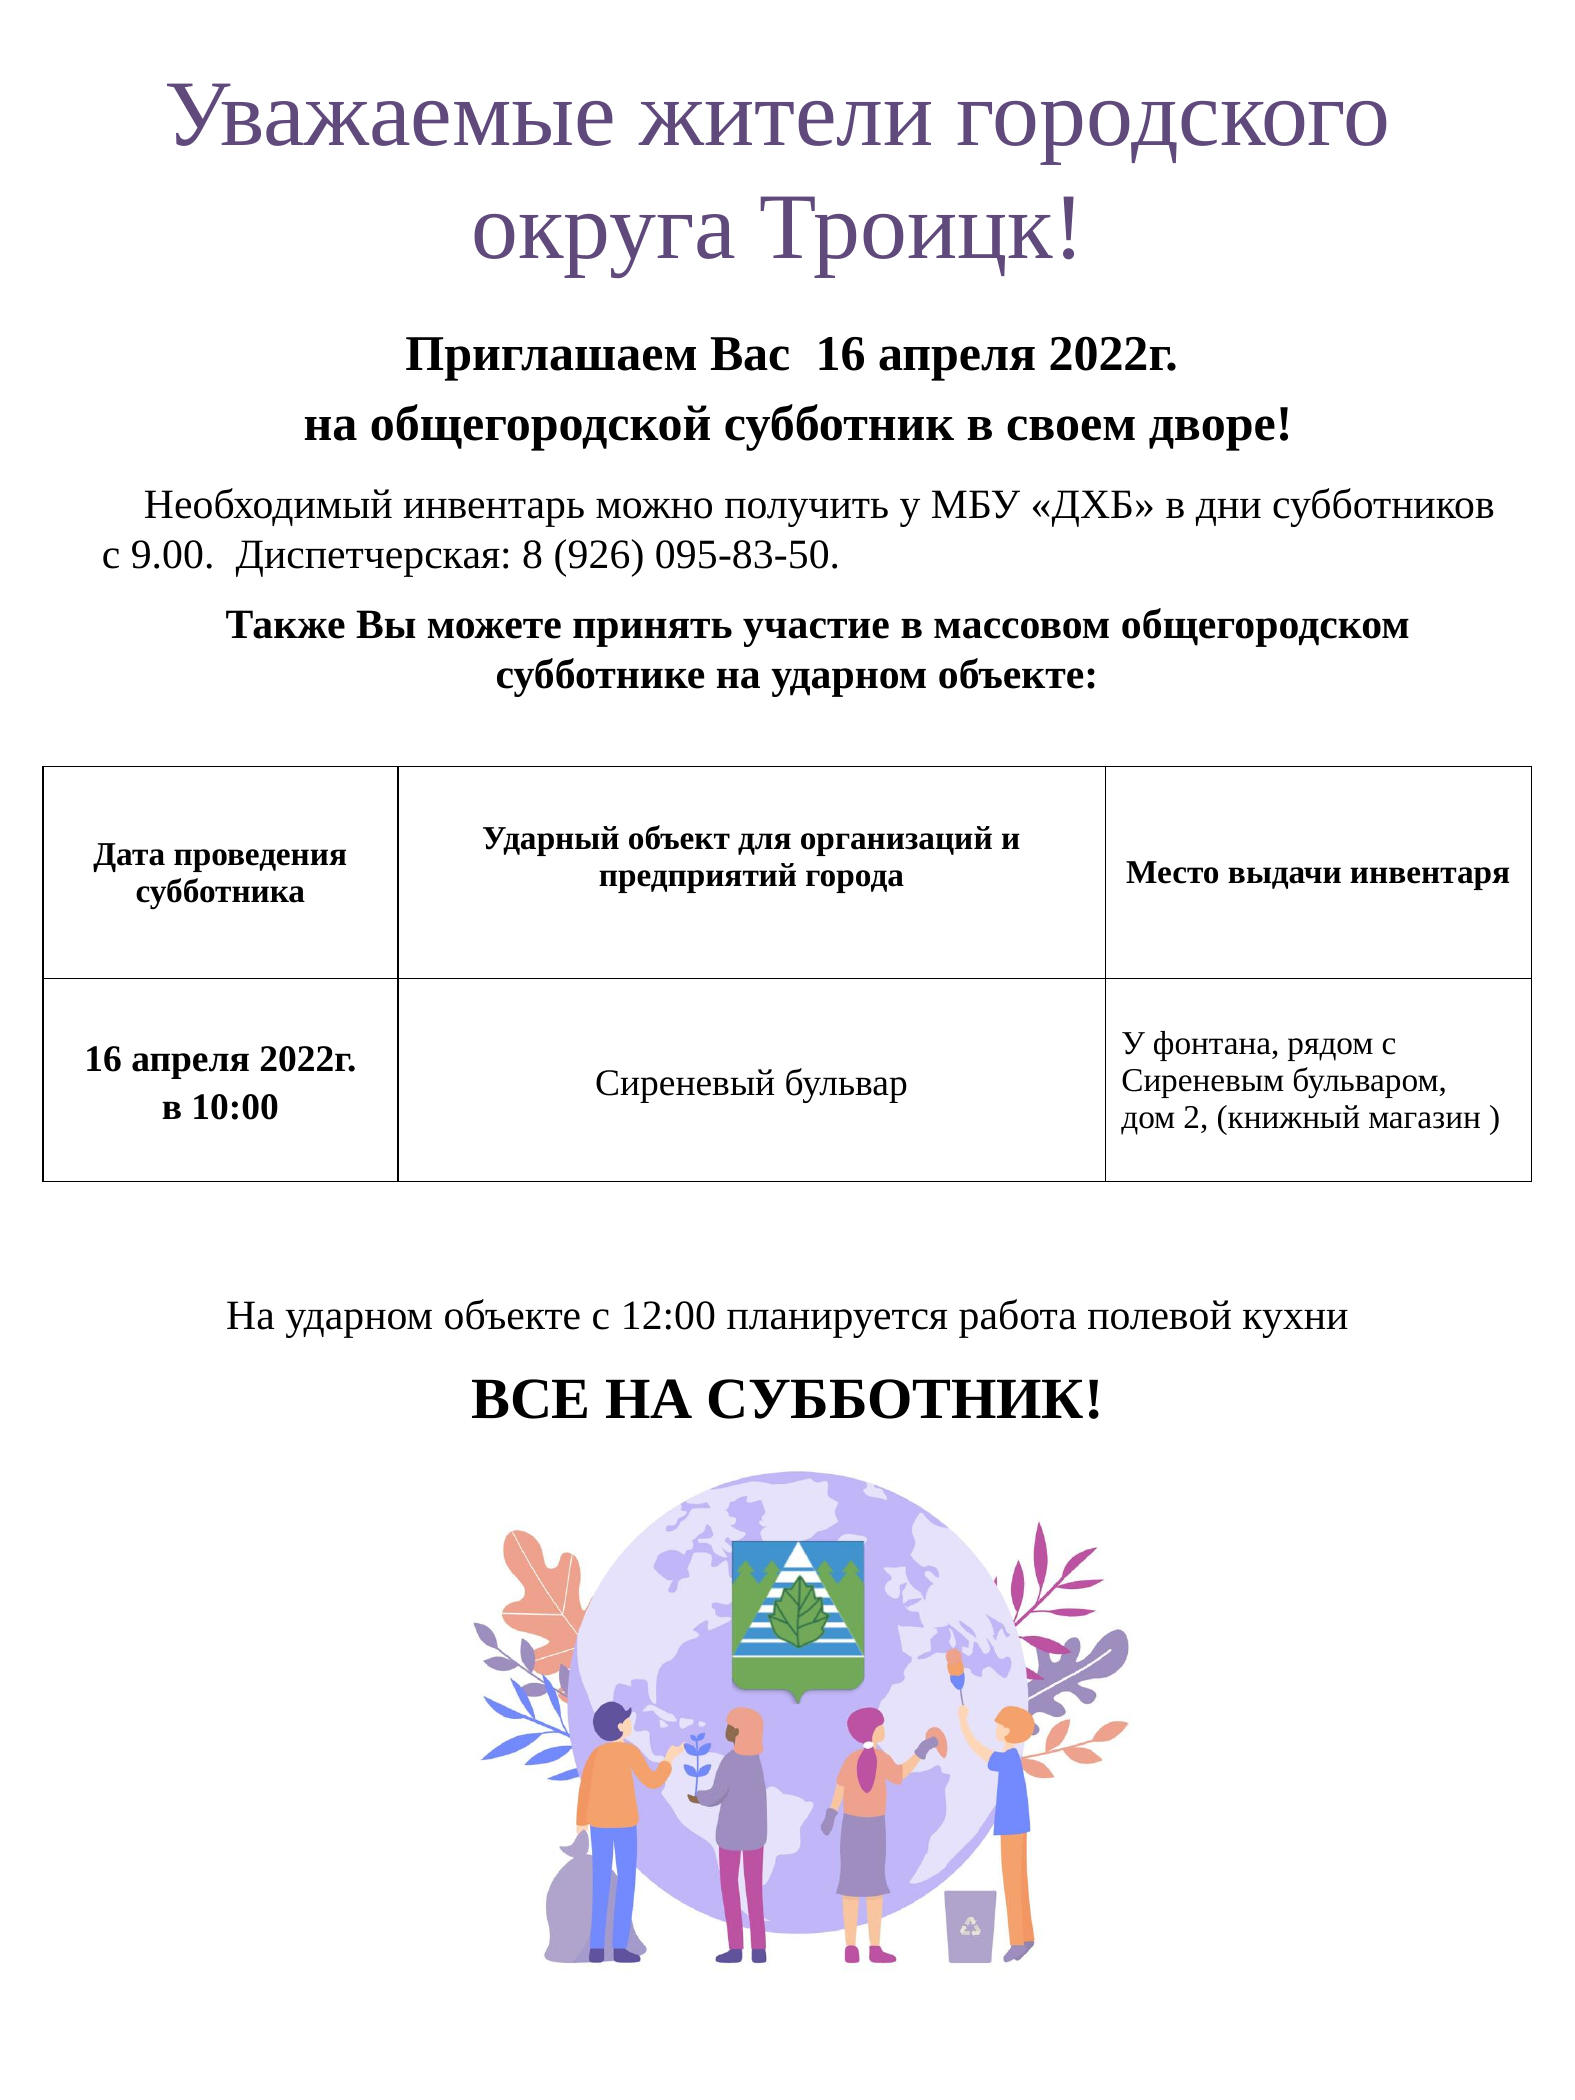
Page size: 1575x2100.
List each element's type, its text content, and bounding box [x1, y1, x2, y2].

subtitle Приглашаем Вас 16 апреля 2022г. на общегородской субботник в своем дворе! Необходимый инвентарь можно получить у МБУ «ДХБ» в дни субботников с 9.00. Диспетчерская: 8 (926) 095-83-50. Также Вы можете принять участие в массовом общегородском субботнике на ударном объекте: [59, 272, 1524, 766]
table_cell 16 апреля 2022г. в 10:00 [44, 979, 397, 1181]
table_cell Сиреневый бульвар [399, 979, 1105, 1181]
table_cell У фонтана, рядом с Сиреневым бульваром, дом 2, (книжный магазин ) [1106, 979, 1531, 1181]
table_header Место выдачи инвентаря [1106, 767, 1531, 978]
text_box ВСЕ НА СУББОТНИК! [43, 1333, 1532, 1464]
text_box На ударном объекте с 12:00 планируется работа полевой кухни [43, 1250, 1532, 1333]
table_header Дата проведения субботника [44, 767, 397, 978]
picture [442, 1356, 1154, 2073]
title Уважаемые жители городского округа Троицк! [108, 11, 1448, 272]
table_header Ударный объект для организаций и предприятий города [399, 767, 1105, 978]
